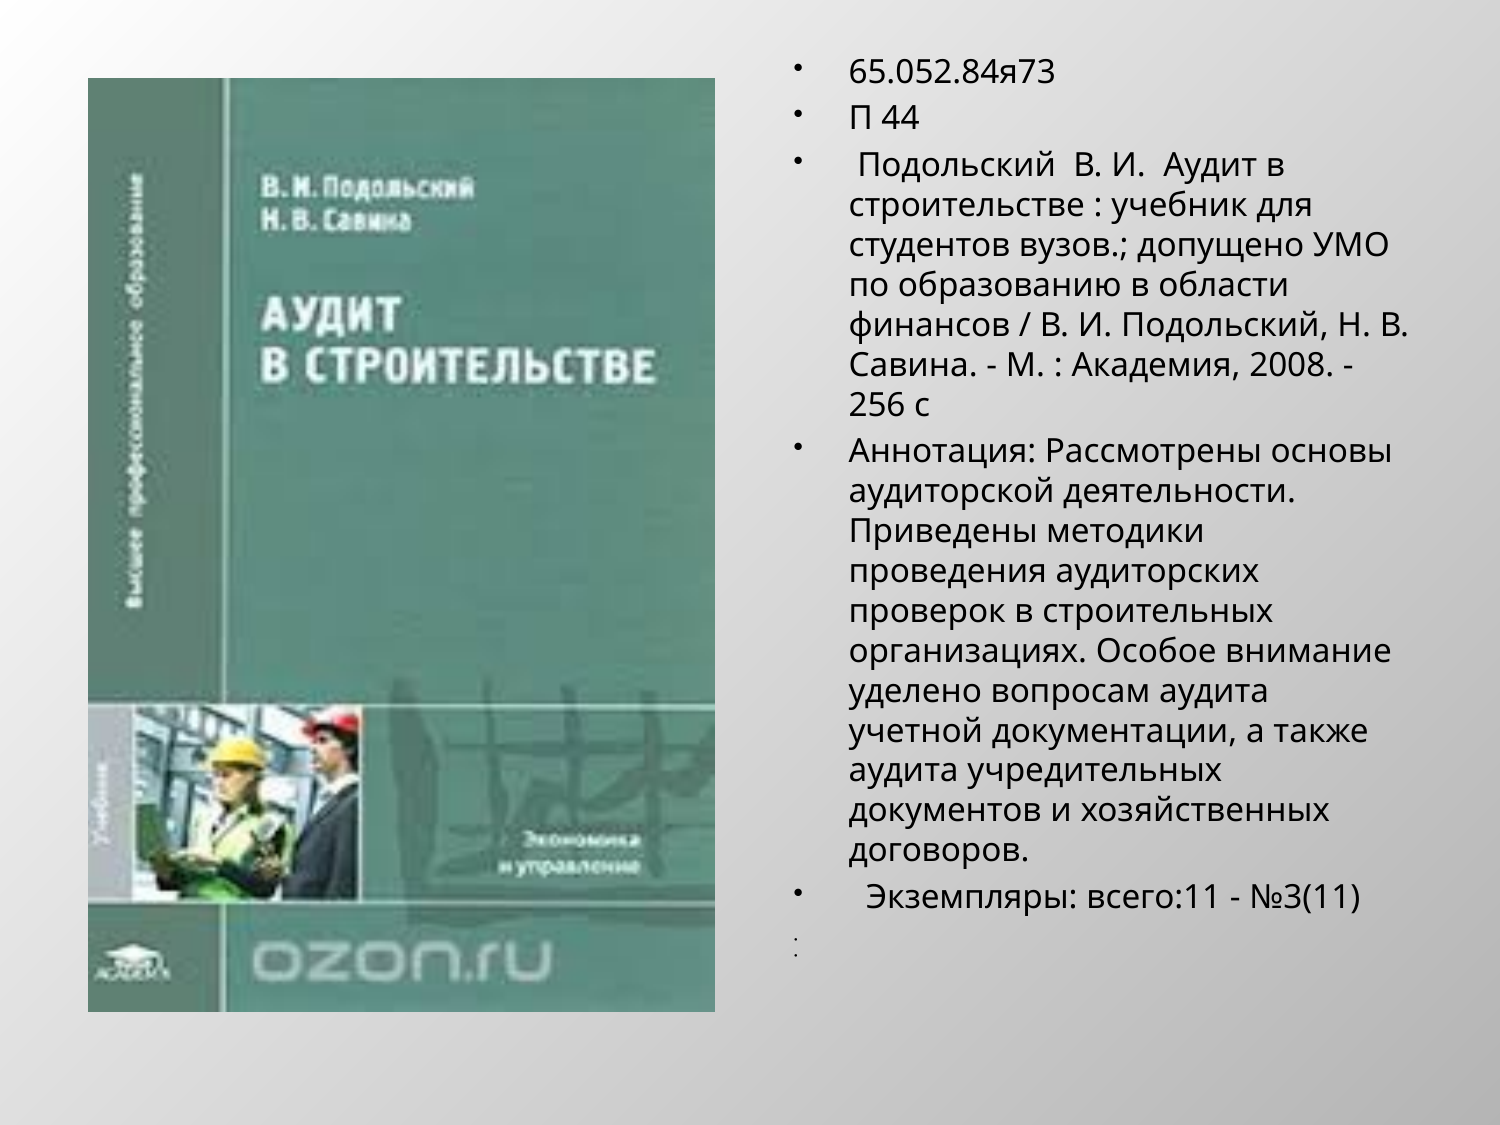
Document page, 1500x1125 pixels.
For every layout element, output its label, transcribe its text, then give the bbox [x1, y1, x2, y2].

picture [88, 77, 715, 1012]
list 65.052.84я73 П 44 Подольский В. И. Аудит в строительстве : учебник для студентов вузов.; допущено УМО по образованию в области финансов / В. И. Подольский, Н. В. Савина. - М. : Академия, 2008. - 256 с Аннотация: Рассмотрены основы аудиторской деятельности. Приведены методики проведения аудиторских проверок в строительных организациях. Особое внимание уделено вопросам аудита учетной документации, а также аудита учредительных документов и хозяйственных договоров. Экземпляры: всего:11 - №3(11) [761, 42, 1425, 1035]
